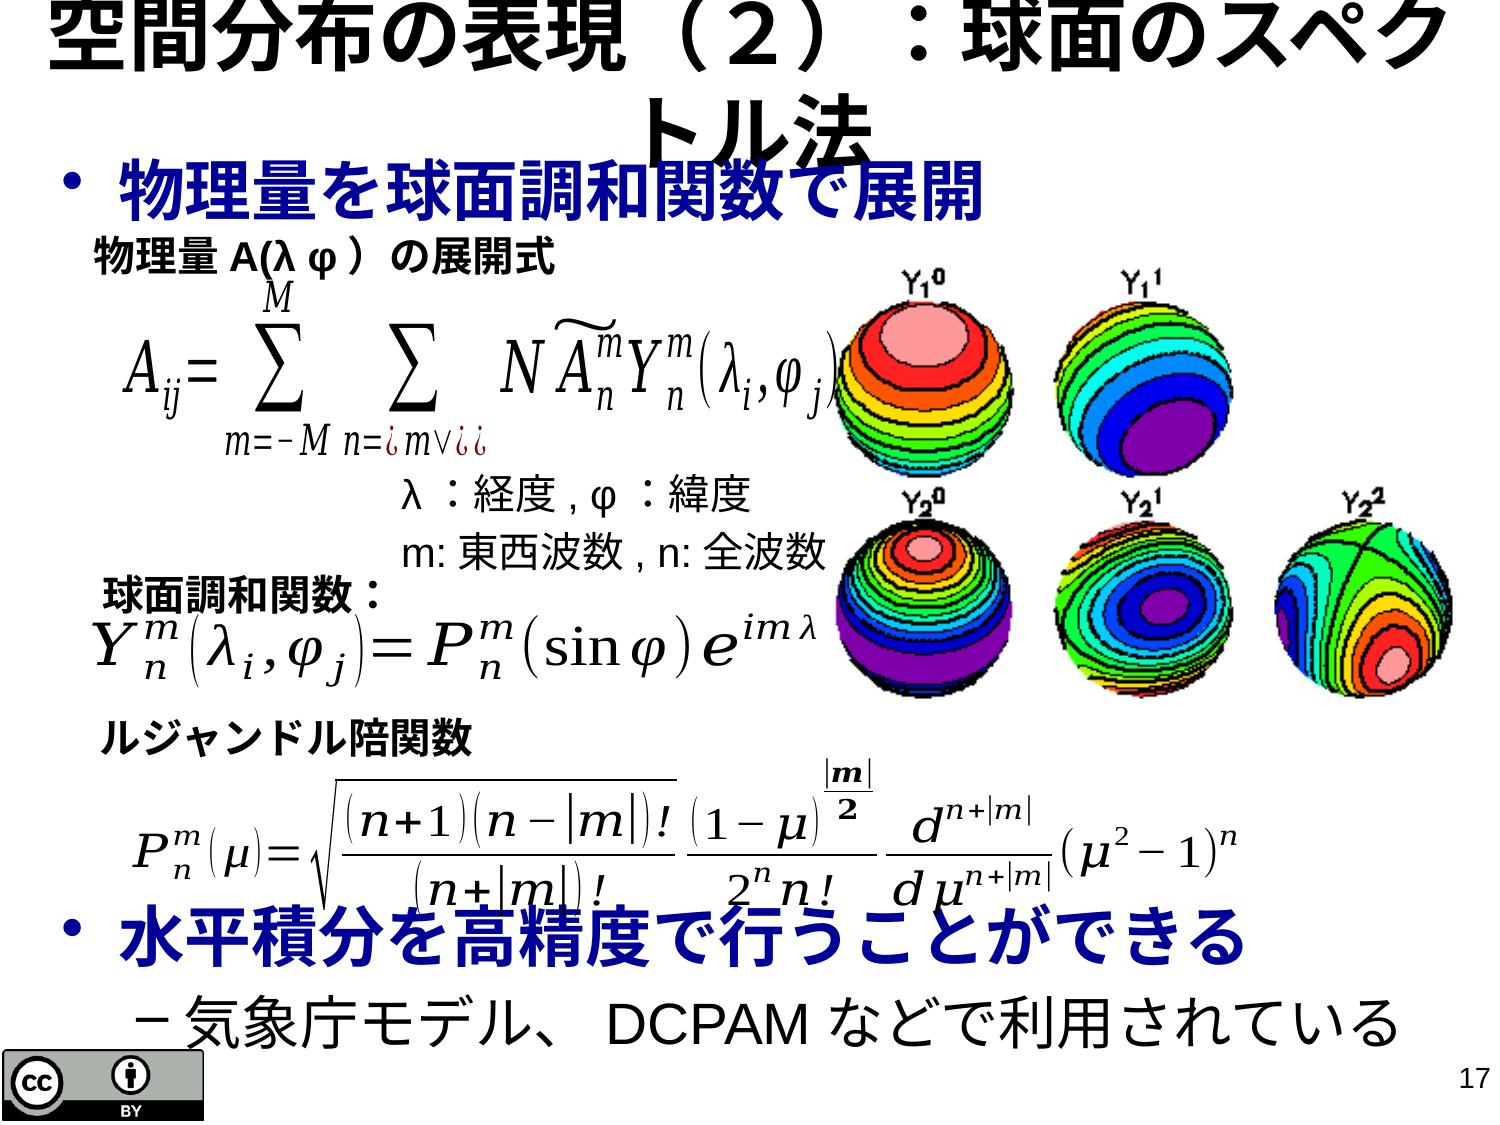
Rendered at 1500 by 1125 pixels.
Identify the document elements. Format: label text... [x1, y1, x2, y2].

text_box 球面調和関数： [87, 561, 410, 626]
list 物理量を球面調和関数で展開 水平積分を高精度で行うことができる 気象庁モデル、DCPAMなどで利用されている [46, 141, 1465, 1075]
picture [814, 263, 1467, 705]
text_box λ：経度, φ：緯度 m:東西波数, n:全波数 [386, 460, 809, 584]
text_box 物理量A(λ φ）の展開式 [78, 222, 572, 288]
slide_number 17 [1155, 1051, 1500, 1125]
text_box ルジャンドル陪関数 [84, 703, 489, 769]
title 空間分布の表現（２）：球面のスペクトル法 [0, 9, 1500, 153]
picture [2, 1049, 204, 1121]
